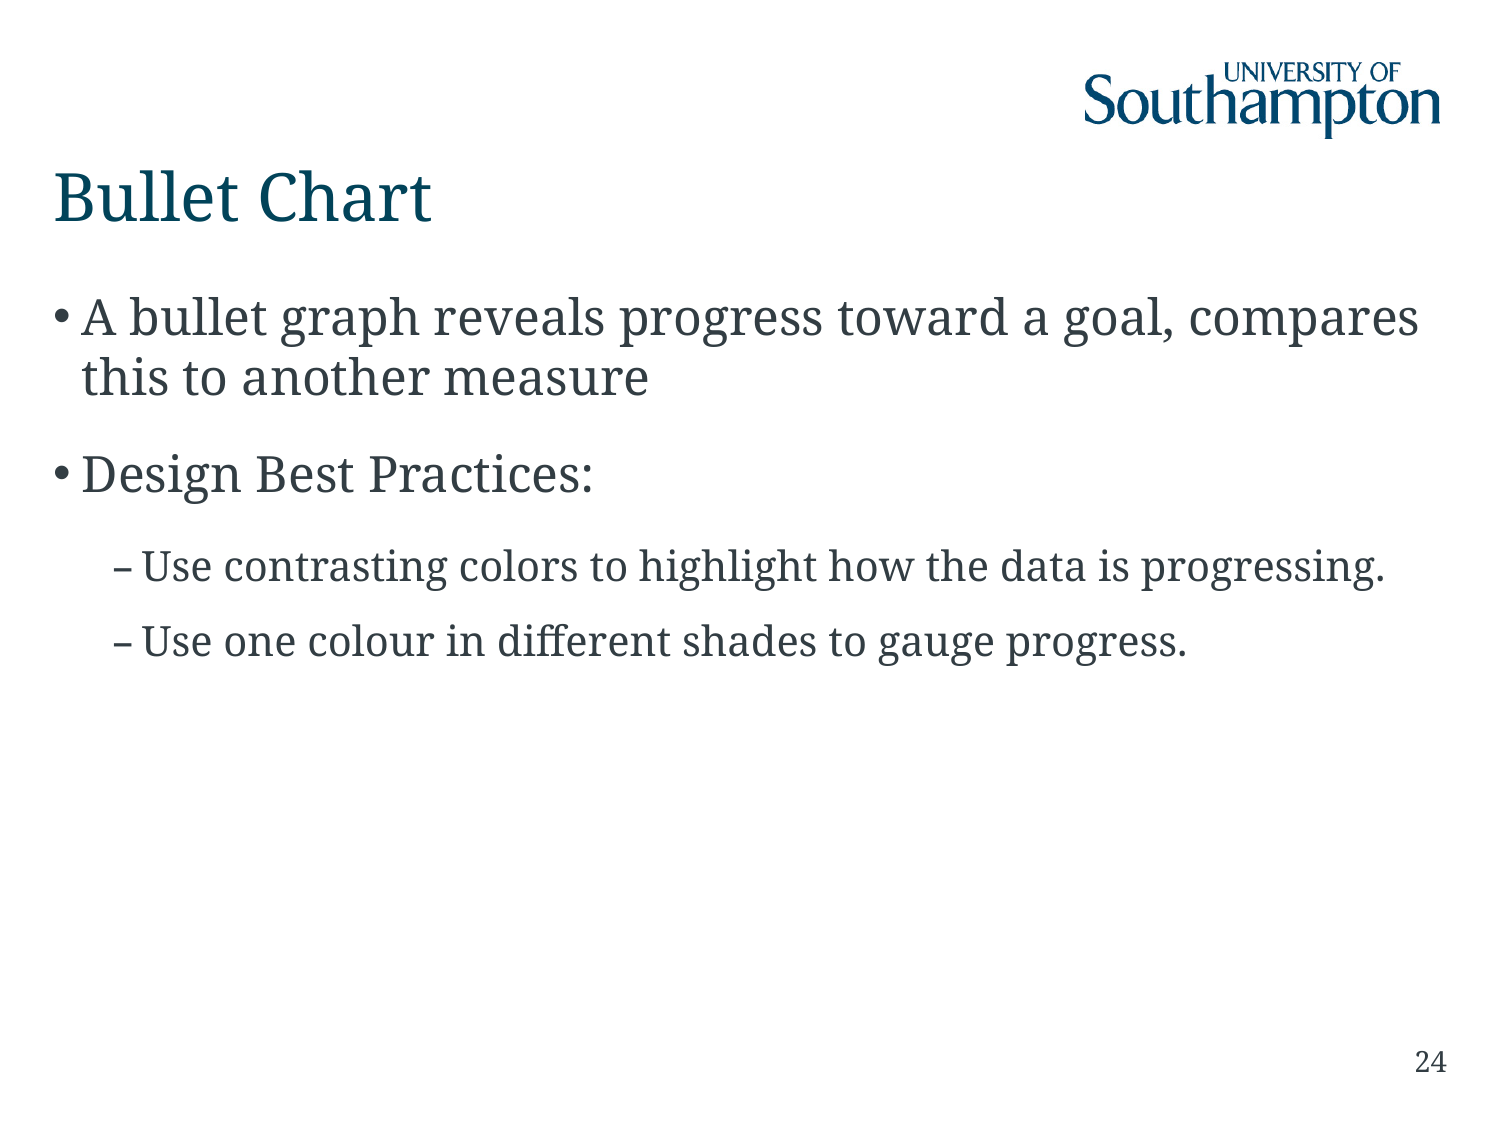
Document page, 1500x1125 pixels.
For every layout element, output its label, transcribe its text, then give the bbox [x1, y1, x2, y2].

title Bullet Chart [52, 147, 1448, 255]
slide_number 24 [1159, 1035, 1448, 1088]
picture [1085, 62, 1440, 139]
list A bullet graph reveals progress toward a goal, compares this to another measure Design Best Practices: Use contrasting colors to highlight how the data is progressing. Use one colour in different shades to gauge progress. [52, 277, 1448, 1011]
